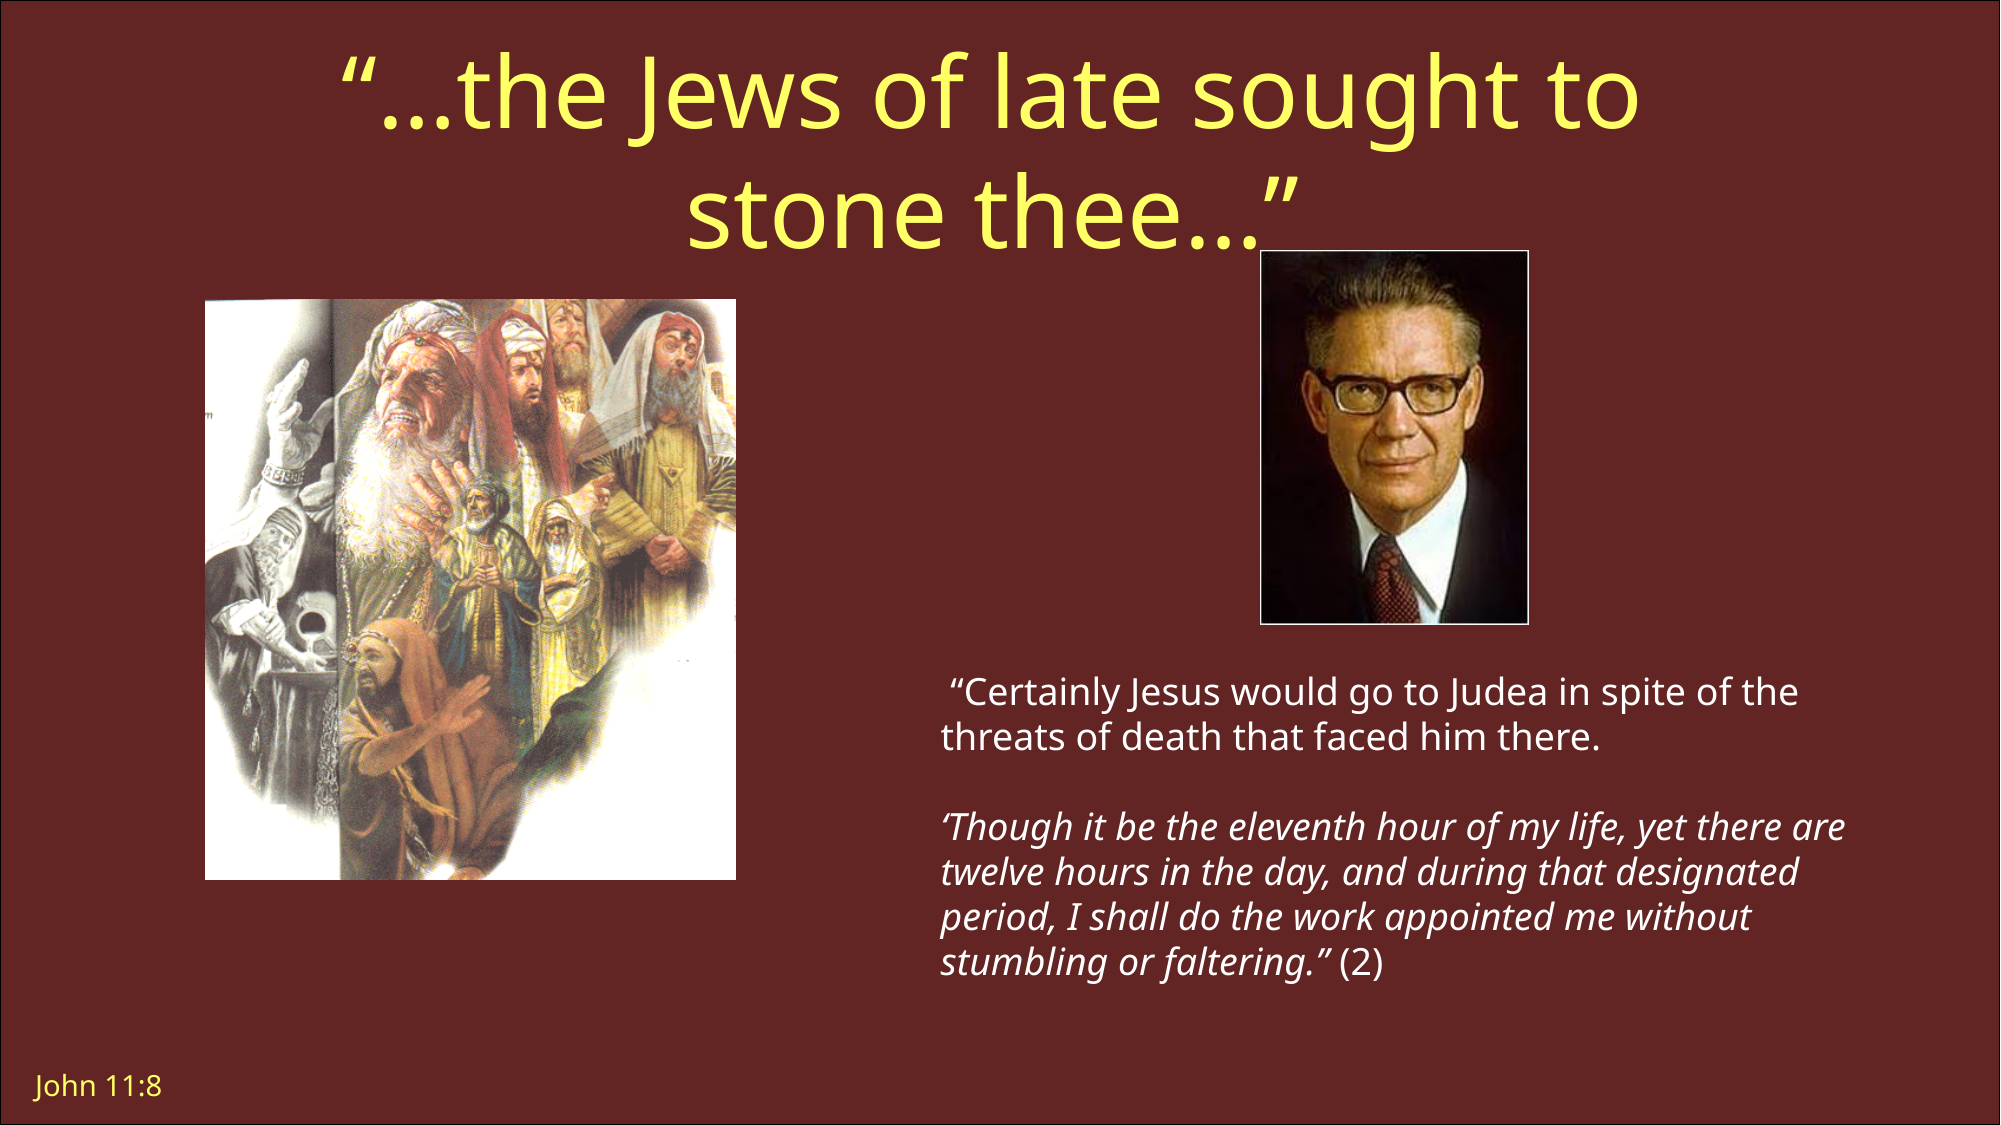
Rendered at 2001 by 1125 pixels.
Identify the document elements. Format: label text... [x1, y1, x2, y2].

picture [1260, 250, 1529, 626]
text_box “Certainly Jesus would go to Judea in spite of the threats of death that faced him there. ‘Though it be the eleventh hour of my life, yet there are twelve hours in the day, and during that designated period, I shall do the work appointed me without stumbling or faltering.” (2) [925, 660, 1926, 991]
text_box [0, 0, 2000, 1125]
text_box “…the Jews of late sought to stone thee…” [235, 21, 1750, 276]
text_box John 11:8 [20, 1059, 533, 1110]
picture [205, 299, 736, 880]
